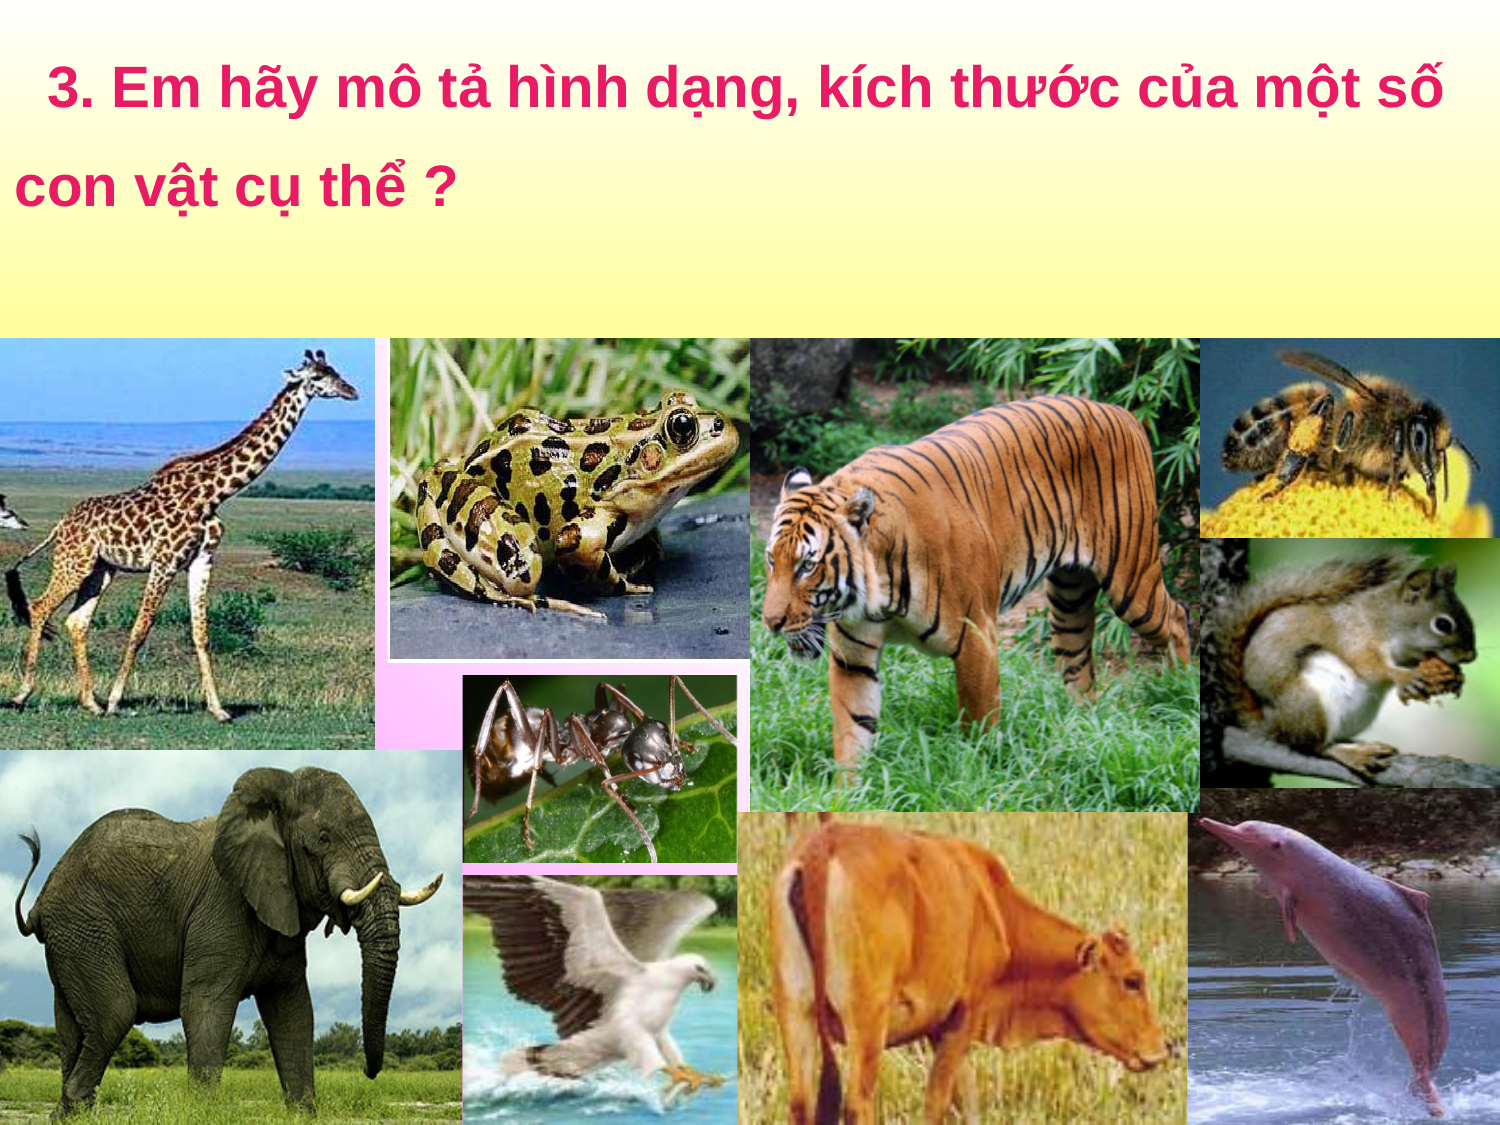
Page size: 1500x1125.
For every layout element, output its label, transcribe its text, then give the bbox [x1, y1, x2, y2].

picture [0, 331, 1500, 1125]
text_box 3. Em hãy mô tả hình dạng, kích thước của một số con vật cụ thể ? [0, 0, 1500, 338]
